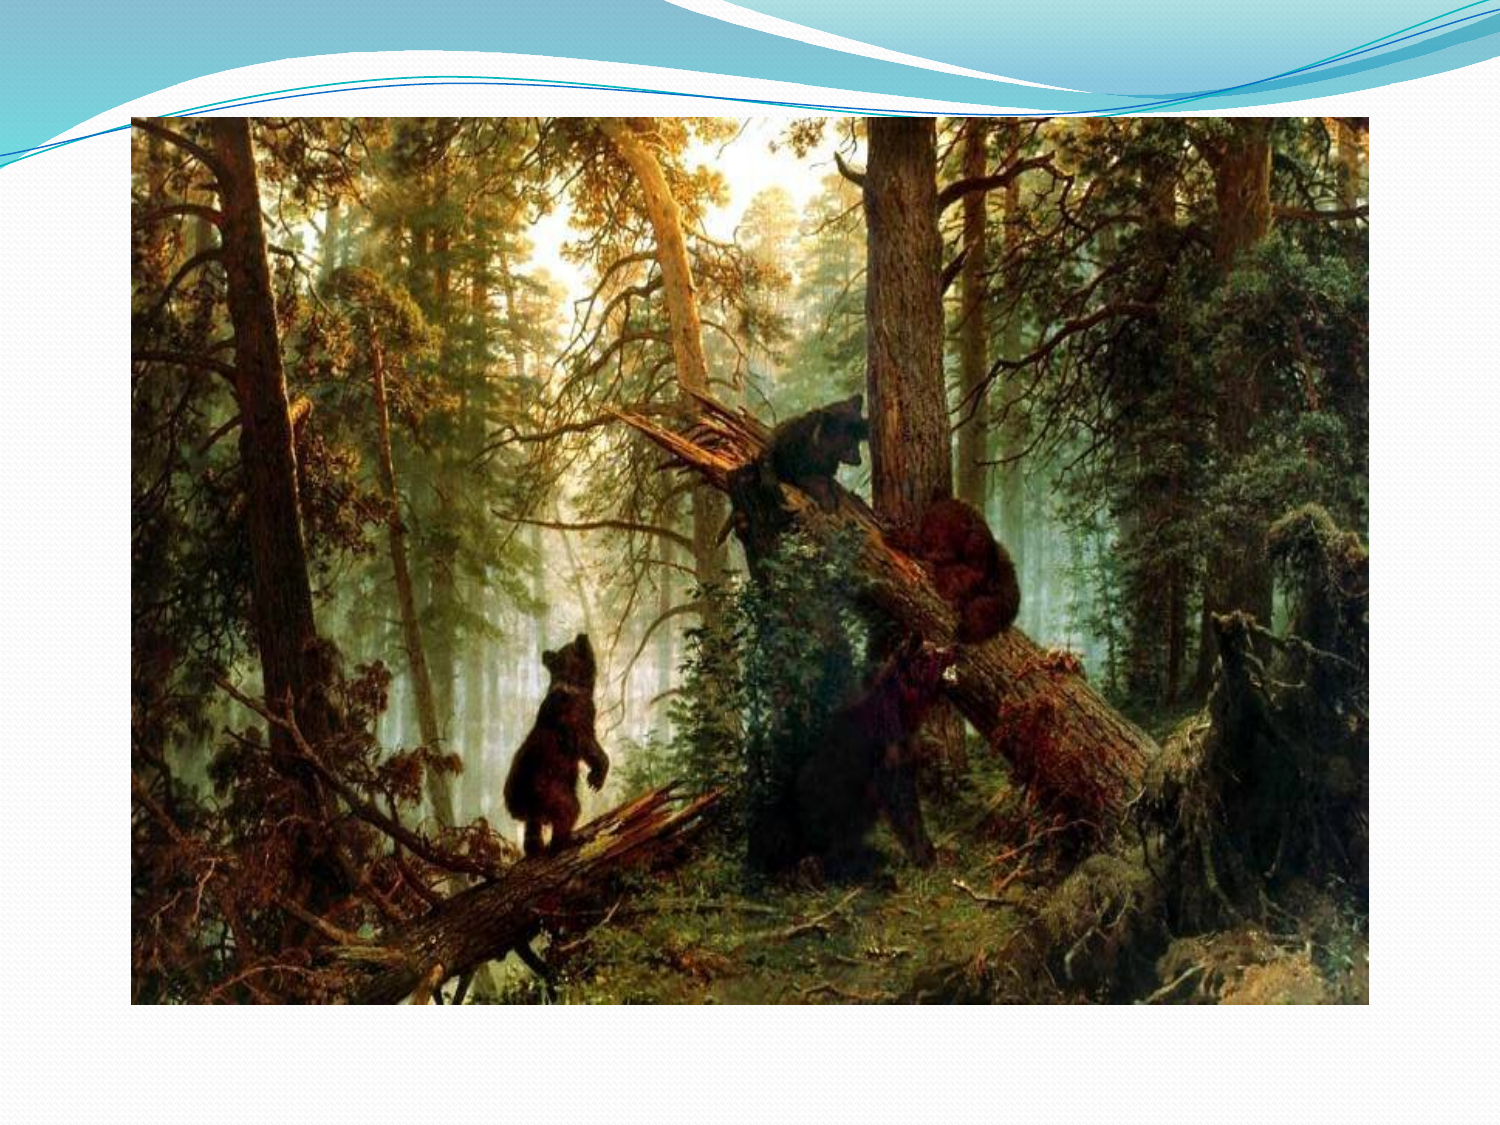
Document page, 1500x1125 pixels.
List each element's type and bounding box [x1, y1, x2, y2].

list [130, 116, 1369, 1006]
